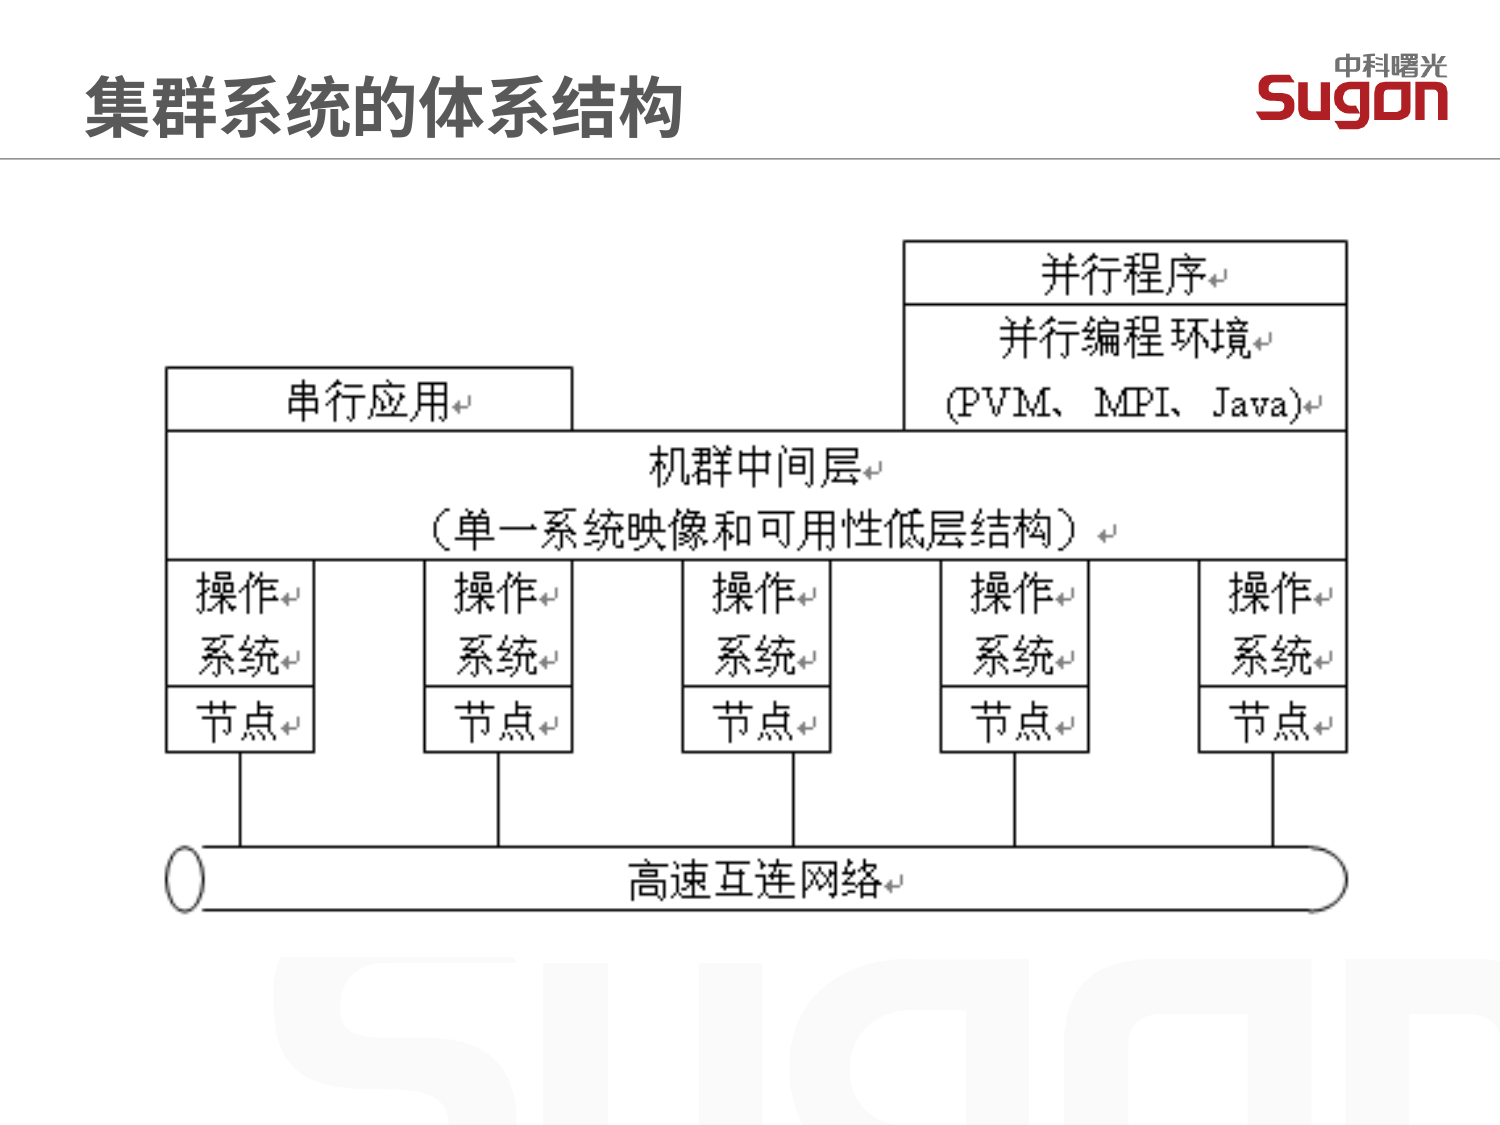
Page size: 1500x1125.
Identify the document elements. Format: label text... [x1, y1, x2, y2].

picture [0, 0, 1500, 1125]
list 集群系统的体系结构 [70, 58, 903, 153]
